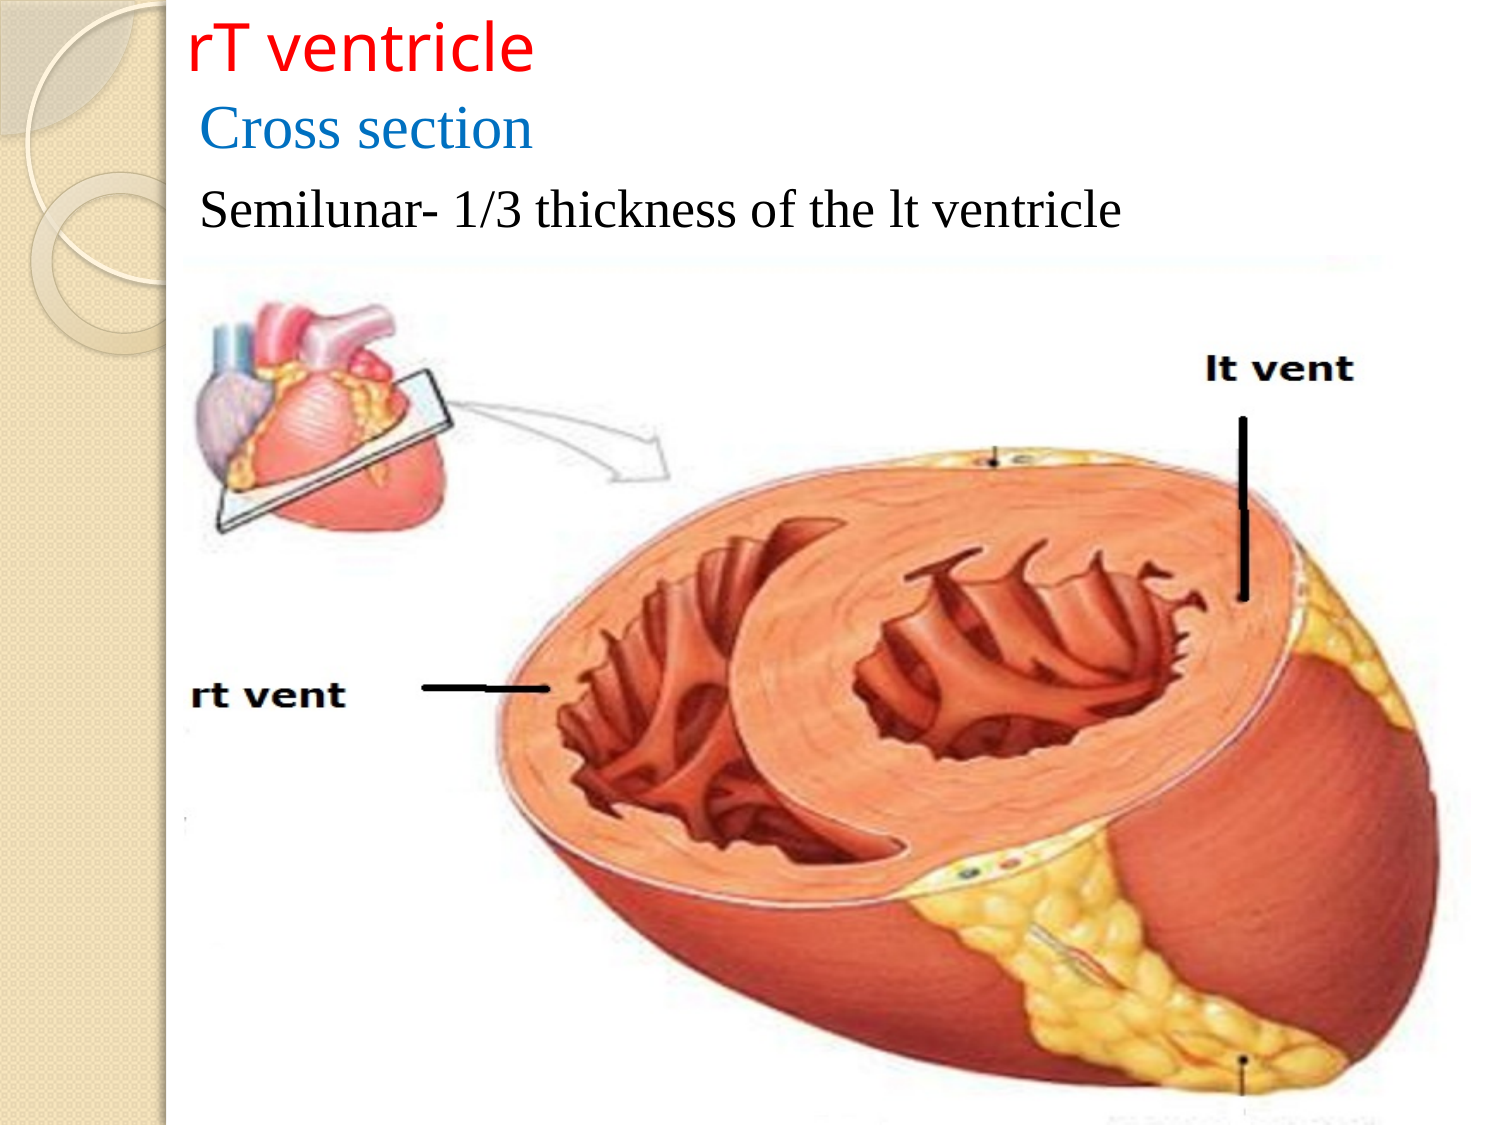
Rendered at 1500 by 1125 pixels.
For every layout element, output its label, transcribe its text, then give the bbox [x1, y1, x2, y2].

list Cross section Semilunar- 1/3 thickness of the lt ventricle [171, 78, 1500, 1125]
title rT ventricle [171, 0, 1466, 78]
picture [182, 255, 1471, 1125]
